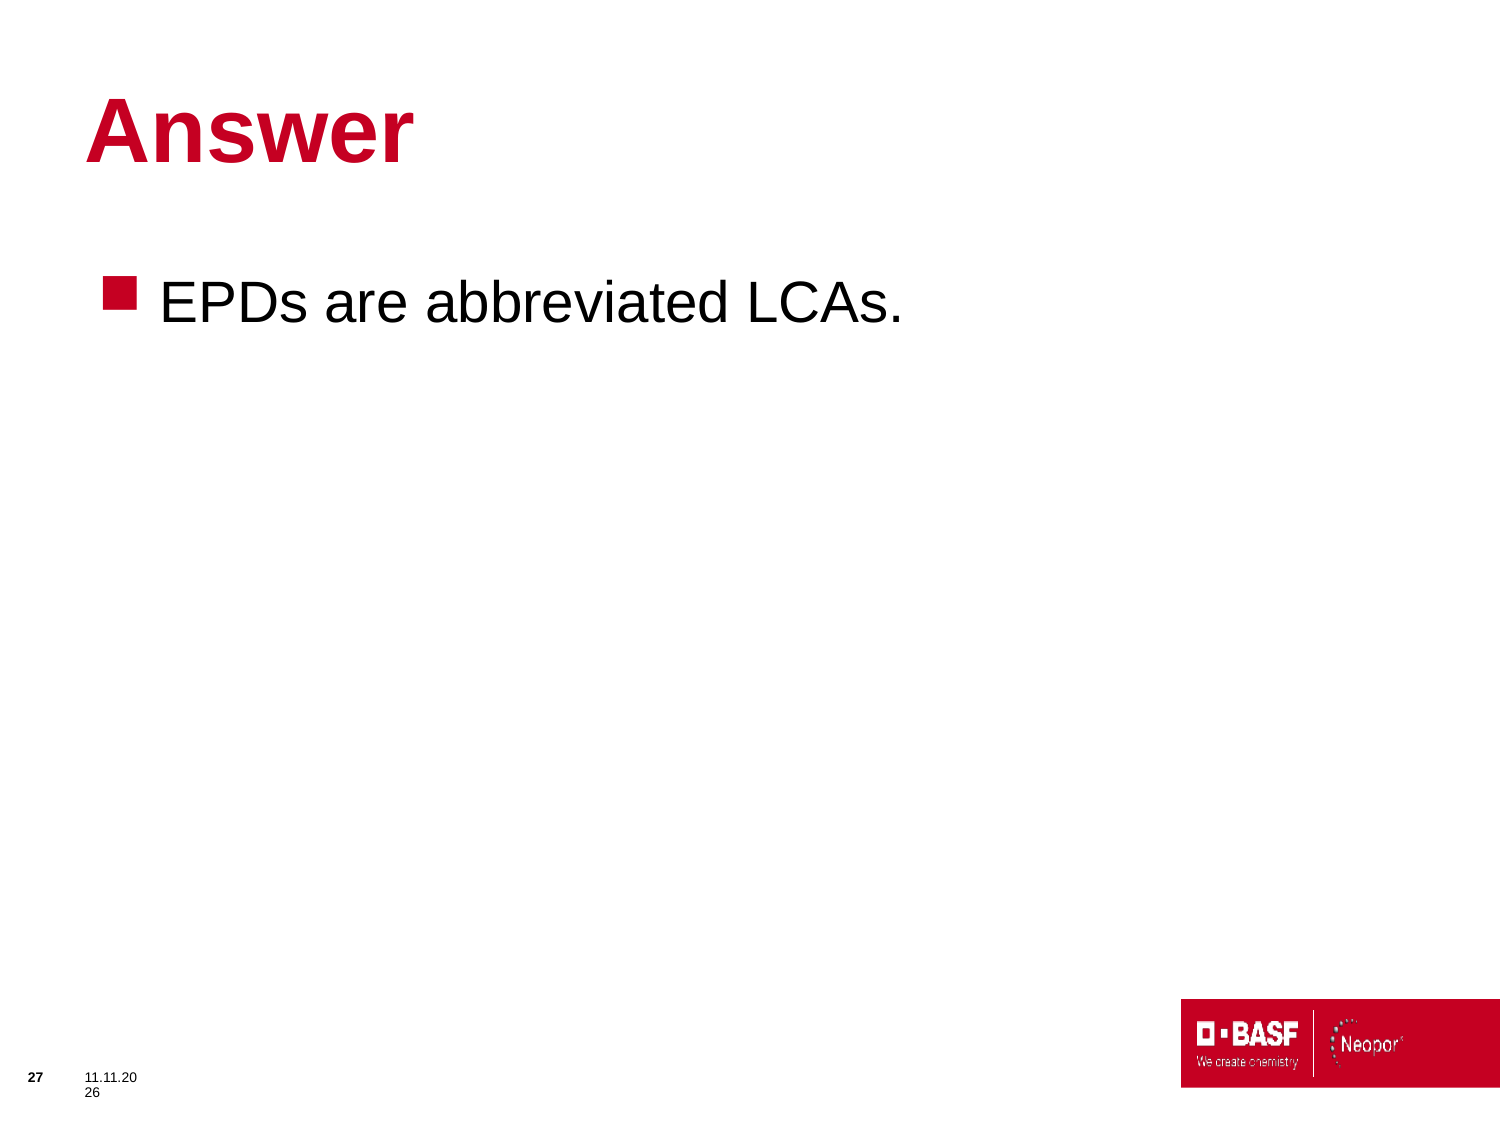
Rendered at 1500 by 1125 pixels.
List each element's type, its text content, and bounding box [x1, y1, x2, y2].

title Answer [84, 70, 1471, 211]
picture [1197, 1021, 1298, 1070]
list EPDs are abbreviated LCAs. [98, 269, 1402, 910]
slide_number 27 [27, 1068, 73, 1094]
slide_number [84, 1068, 143, 1094]
picture [1330, 1019, 1403, 1068]
